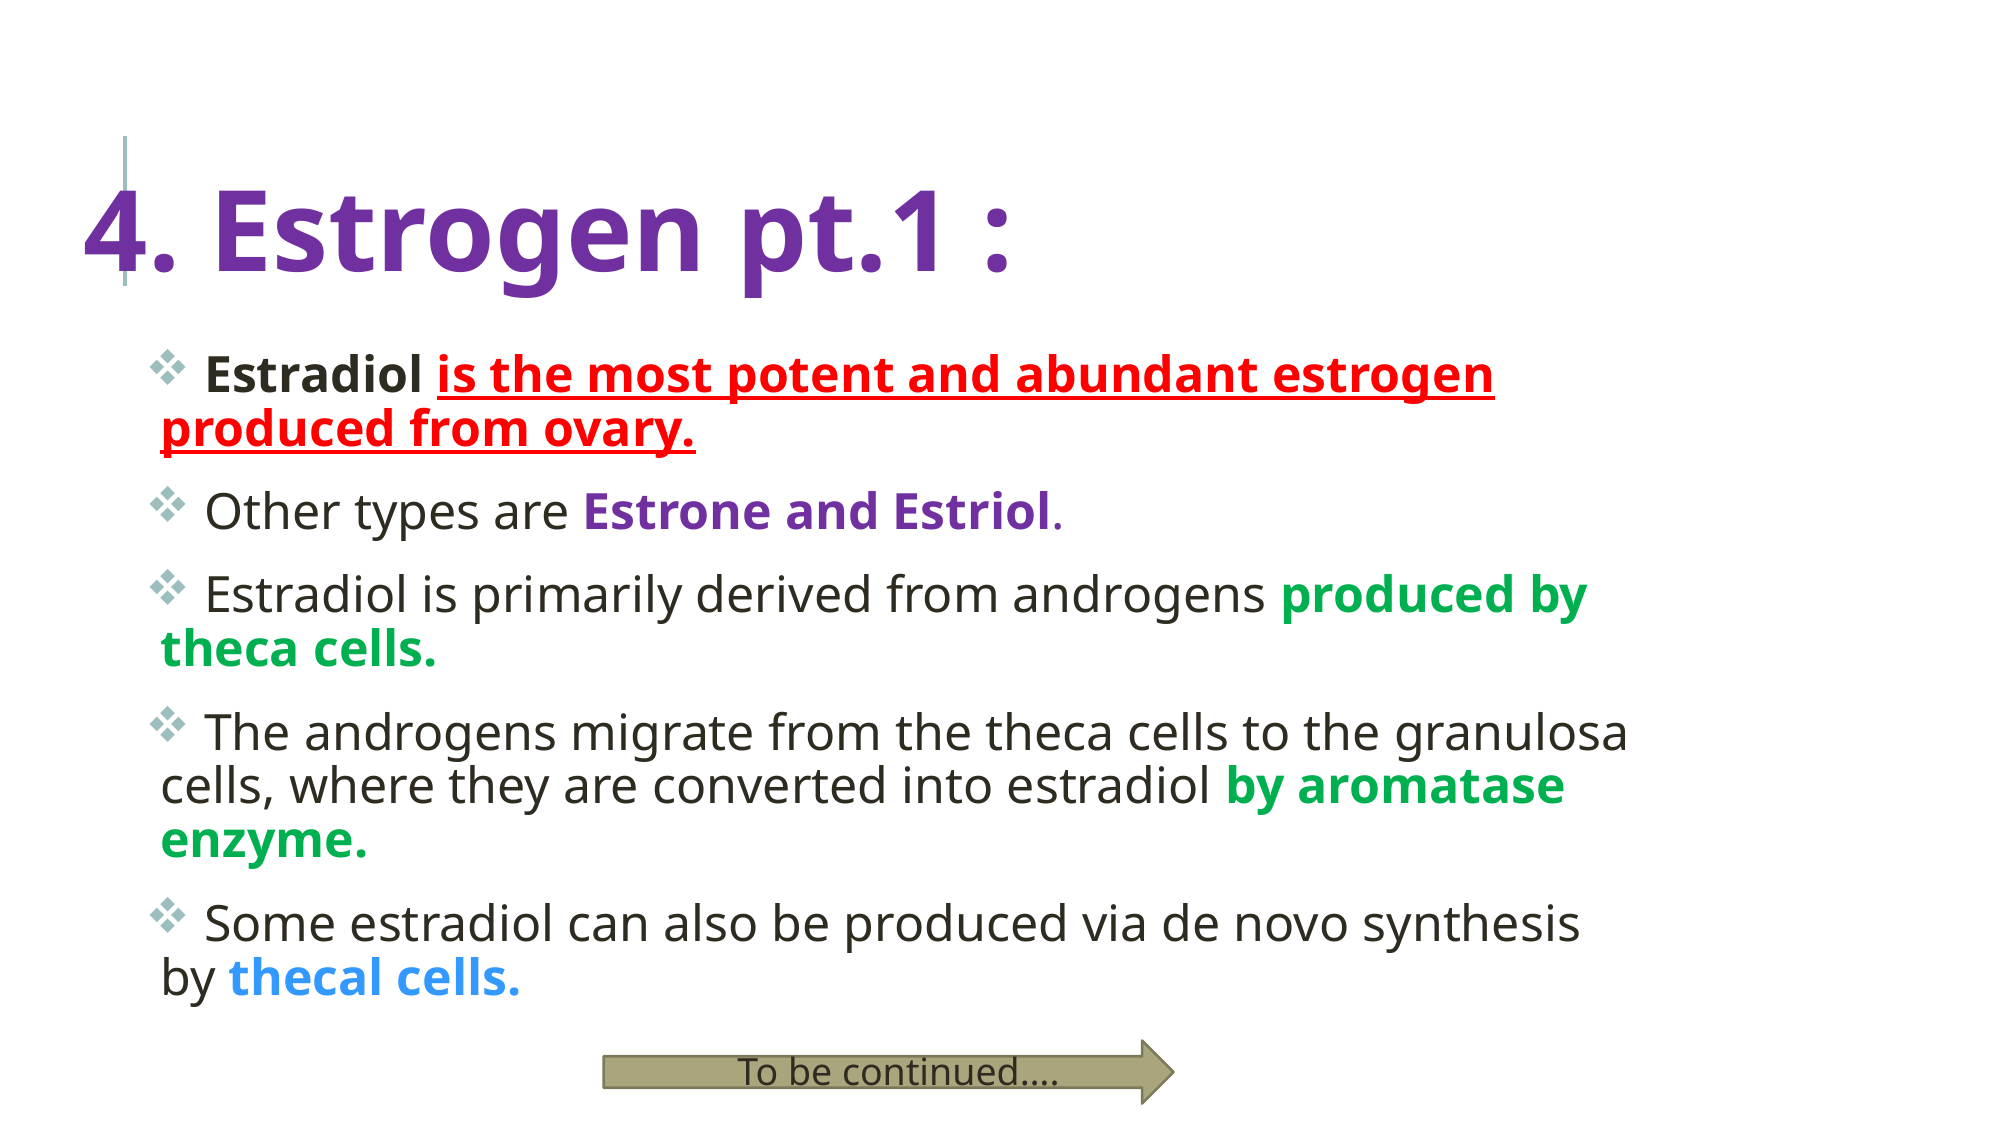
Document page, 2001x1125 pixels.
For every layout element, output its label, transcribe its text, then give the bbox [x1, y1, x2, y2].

text_box 4. Estrogen pt.1 : [68, 151, 1030, 302]
text_box To be continued…. [722, 1040, 1723, 1101]
text_box [602, 1054, 722, 1090]
list Estradiol is the most potent and abundant estrogen produced from ovary. Other types are Estrone and Estriol. Estradiol is primarily derived from androgens produced by theca cells. The androgens migrate from the theca cells to the granulosa cells, where they are converted into estradiol by aromatase enzyme. Some estradiol can also be produced via de novo synthesis by thecal cells. [138, 341, 1640, 1002]
